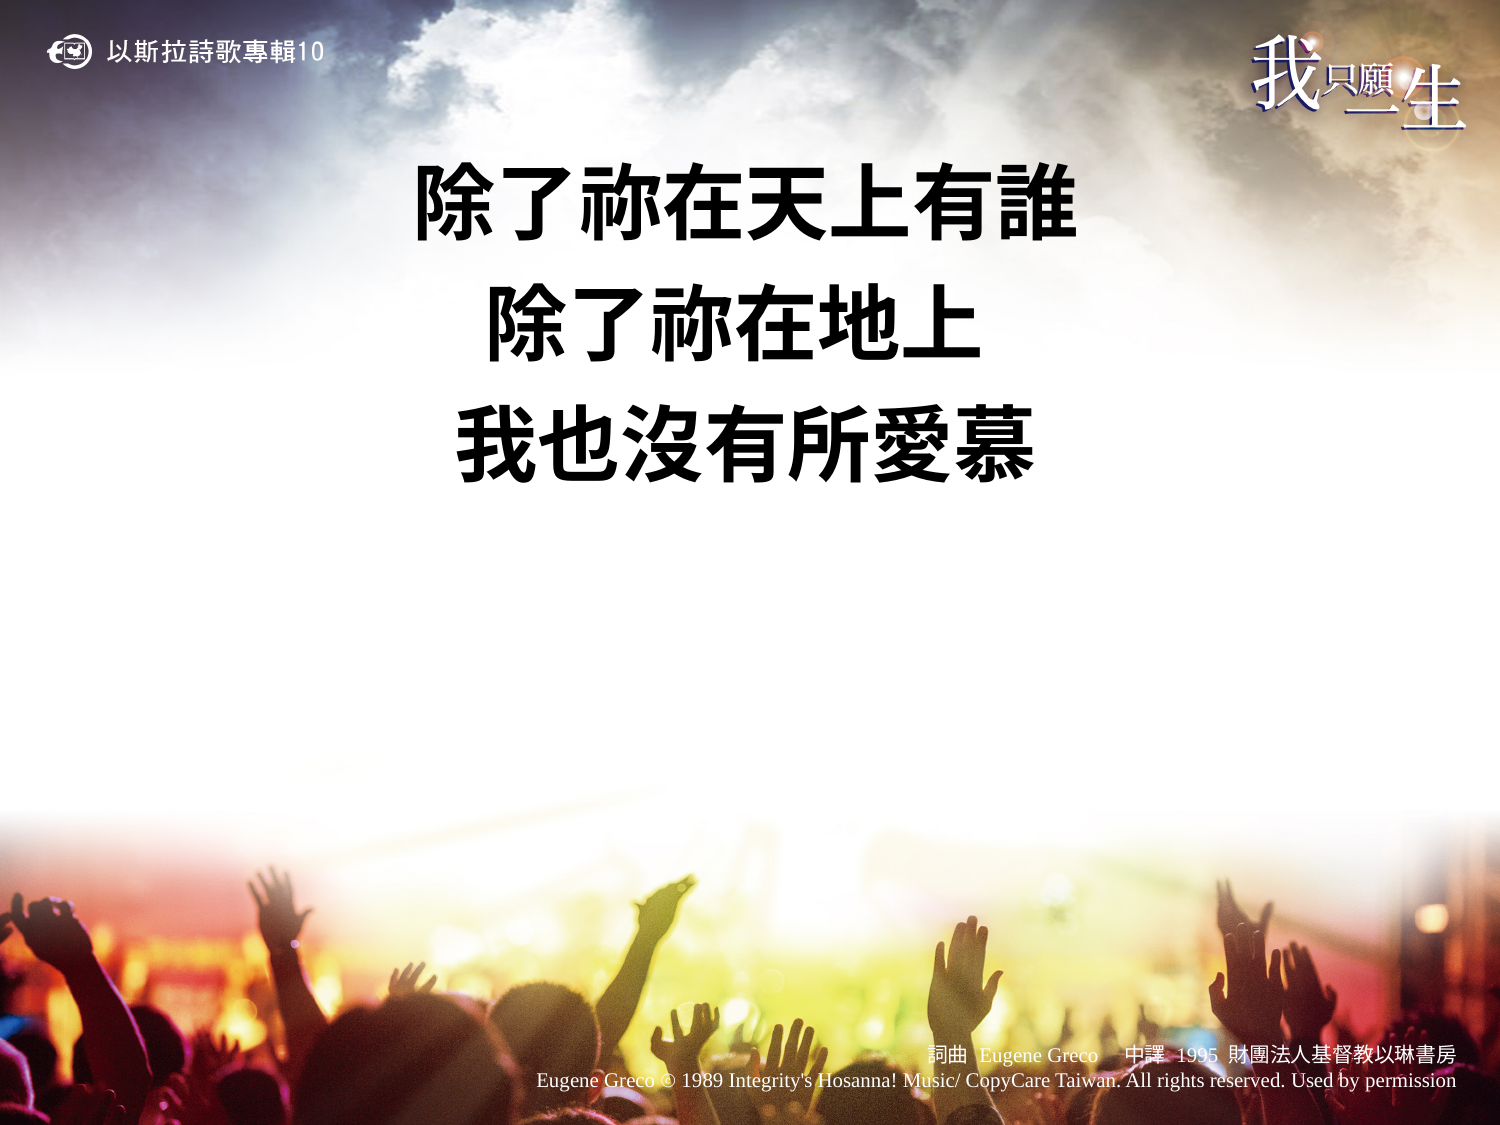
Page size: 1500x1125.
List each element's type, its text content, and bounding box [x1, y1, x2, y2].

list 除了祢在天上有誰 除了祢在地上 我也沒有所愛慕 [98, 142, 1393, 857]
picture [0, 0, 1500, 1125]
text_box 詞曲 Eugene Greco 中譯 1995 財團法人基督教以琳書房 Eugene Greco ⓒ 1989 Integrity's Hosanna! Music/ CopyCare Taiwan. All rights reserved. Used by permission [43, 1034, 1472, 1100]
